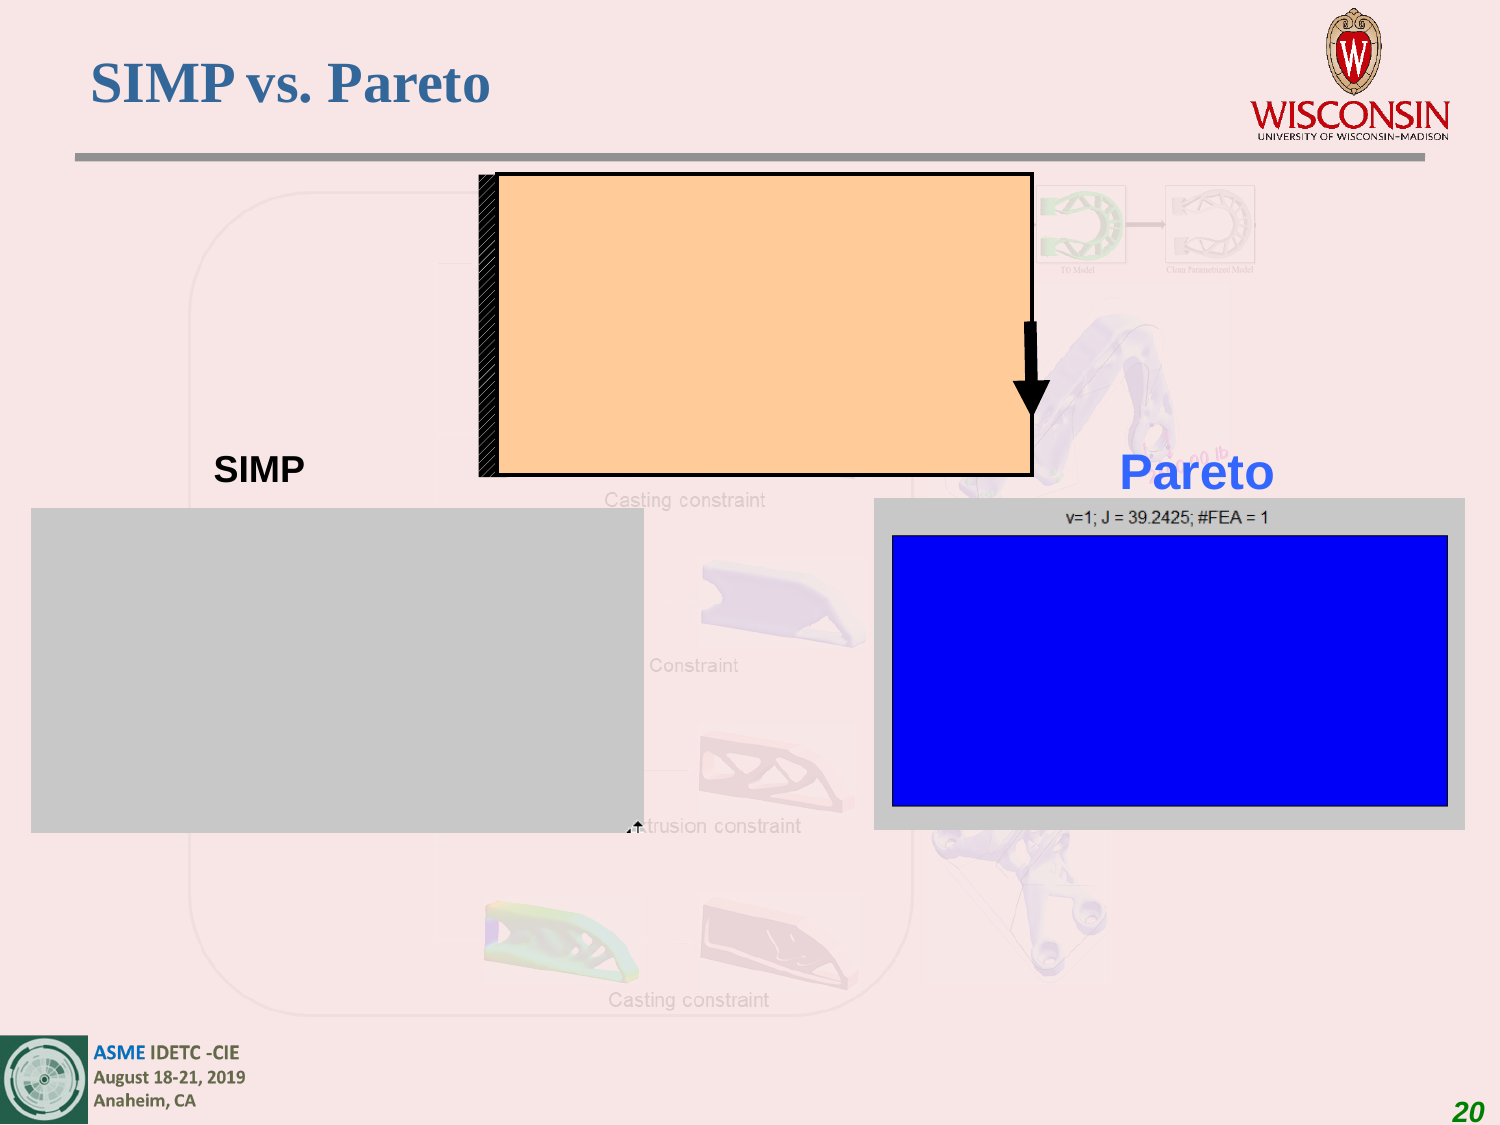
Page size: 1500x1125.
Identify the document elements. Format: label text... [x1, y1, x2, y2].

text_box Pareto [1104, 432, 1290, 496]
slide_number 20 [1412, 1085, 1500, 1124]
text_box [478, 173, 1033, 478]
picture [1250, 8, 1450, 140]
title SIMP vs. Pareto [75, 37, 1425, 121]
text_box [30, 507, 645, 834]
picture [0, 1032, 257, 1124]
text_box SIMP [198, 437, 321, 498]
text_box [873, 497, 1466, 831]
